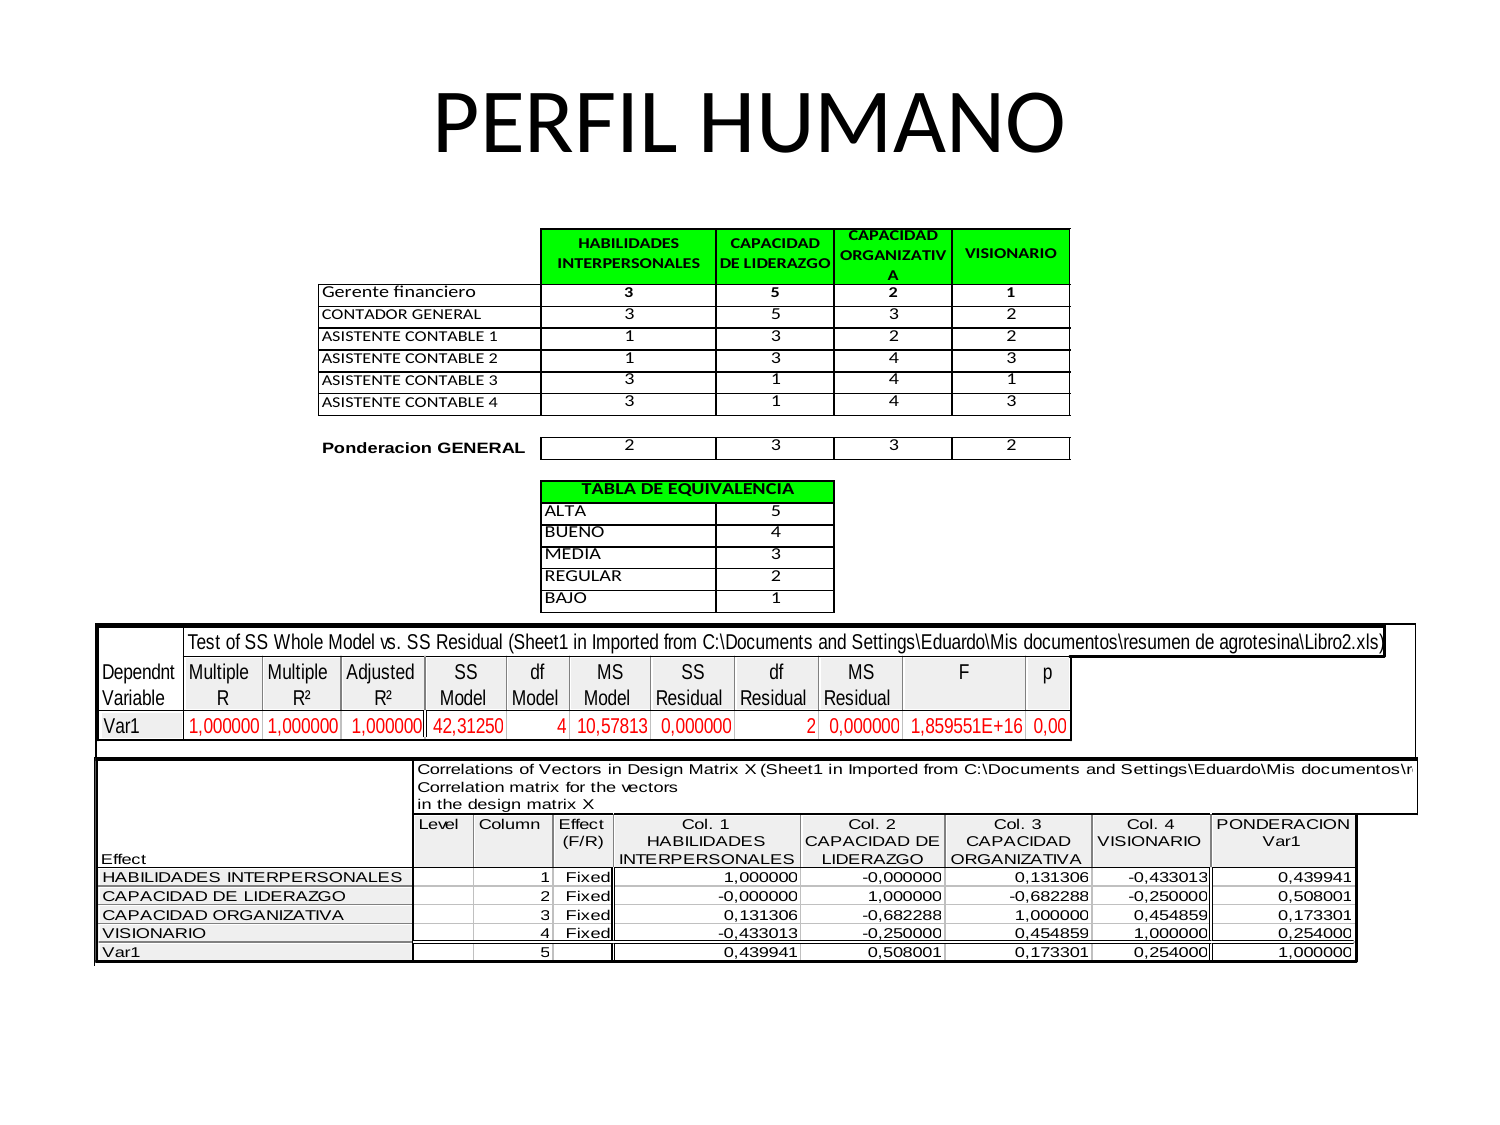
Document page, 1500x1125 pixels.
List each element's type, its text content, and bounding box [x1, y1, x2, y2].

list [81, 222, 1419, 966]
title PERFIL HUMANO [74, 44, 1426, 188]
